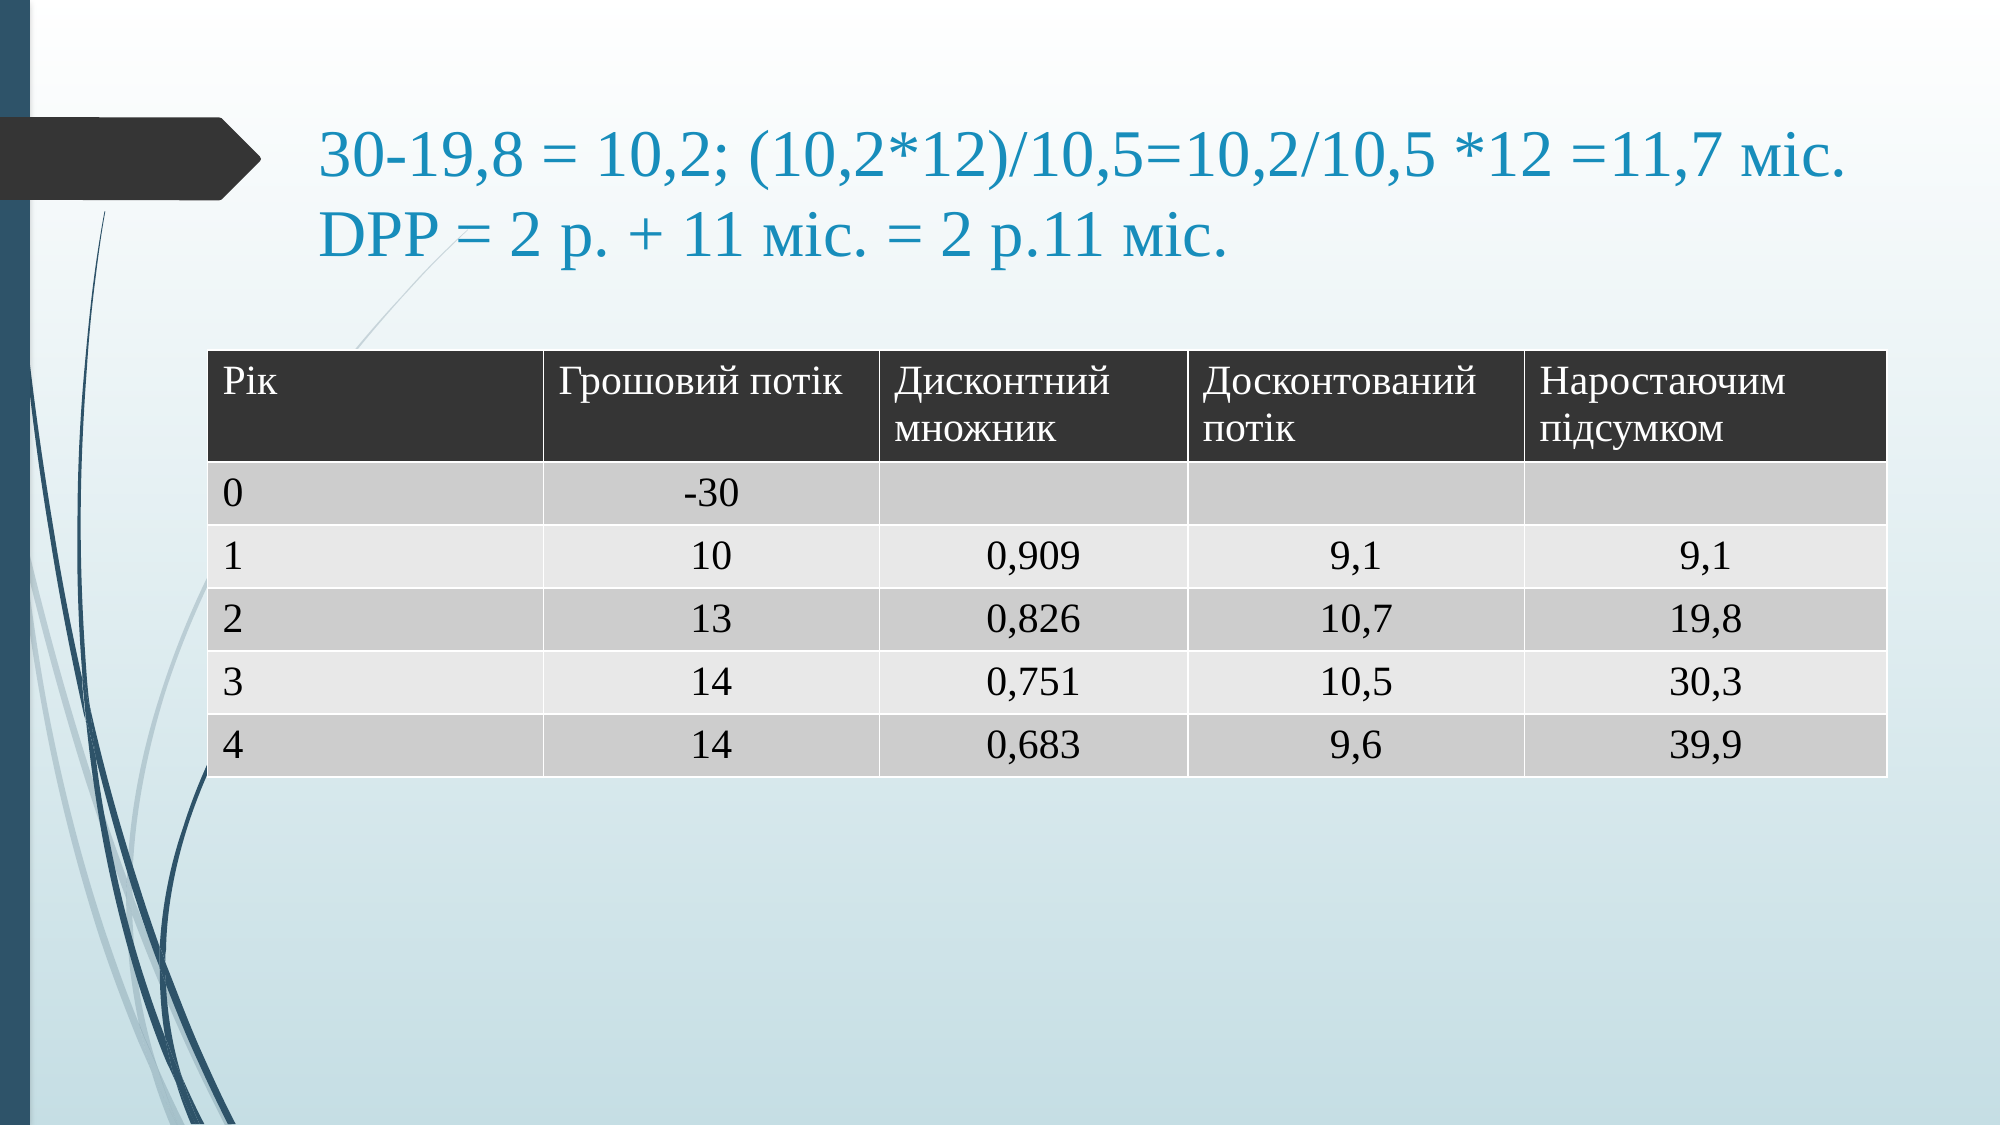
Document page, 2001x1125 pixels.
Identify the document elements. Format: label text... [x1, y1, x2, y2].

table_cell 19,8 [1525, 589, 1886, 650]
table_cell 10,7 [1189, 589, 1524, 650]
table_cell [880, 463, 1187, 524]
table_cell 0,826 [880, 589, 1187, 650]
table_header Дисконтний множник [880, 351, 1187, 461]
table_cell 9,1 [1189, 526, 1524, 587]
table_cell [1525, 463, 1886, 524]
table_cell 10,5 [1189, 652, 1524, 713]
table_cell 4 [208, 715, 543, 776]
table_cell 2 [208, 589, 543, 650]
table_cell 1 [208, 526, 543, 587]
table_cell 39,9 [1525, 715, 1886, 776]
table_cell 3 [208, 652, 543, 713]
table_cell 9,1 [1525, 526, 1886, 587]
table_cell 0,751 [880, 652, 1187, 713]
table_cell 14 [544, 652, 879, 713]
table_cell 0,683 [880, 715, 1187, 776]
table_cell 14 [544, 715, 879, 776]
table_cell 30,3 [1525, 652, 1886, 713]
table_cell 0,909 [880, 526, 1187, 587]
table_cell 9,6 [1189, 715, 1524, 776]
table_cell 10 [544, 526, 879, 587]
table_header Рік [208, 351, 543, 461]
table_header Грошовий потік [544, 351, 879, 461]
table_cell -30 [544, 463, 879, 524]
table_cell 13 [544, 589, 879, 650]
table_cell [1189, 463, 1524, 524]
table_header Досконтований потік [1189, 351, 1524, 461]
title 30-19,8 = 10,2; (10,2*12)/10,5=10,2/10,5 *12 =11,7 міс. DPP = 2 р. + 11 міс. = 2 р.11 міс. [303, 102, 1888, 335]
table_header Наростаючим підсумком [1525, 351, 1886, 461]
table_cell 0 [208, 463, 543, 524]
